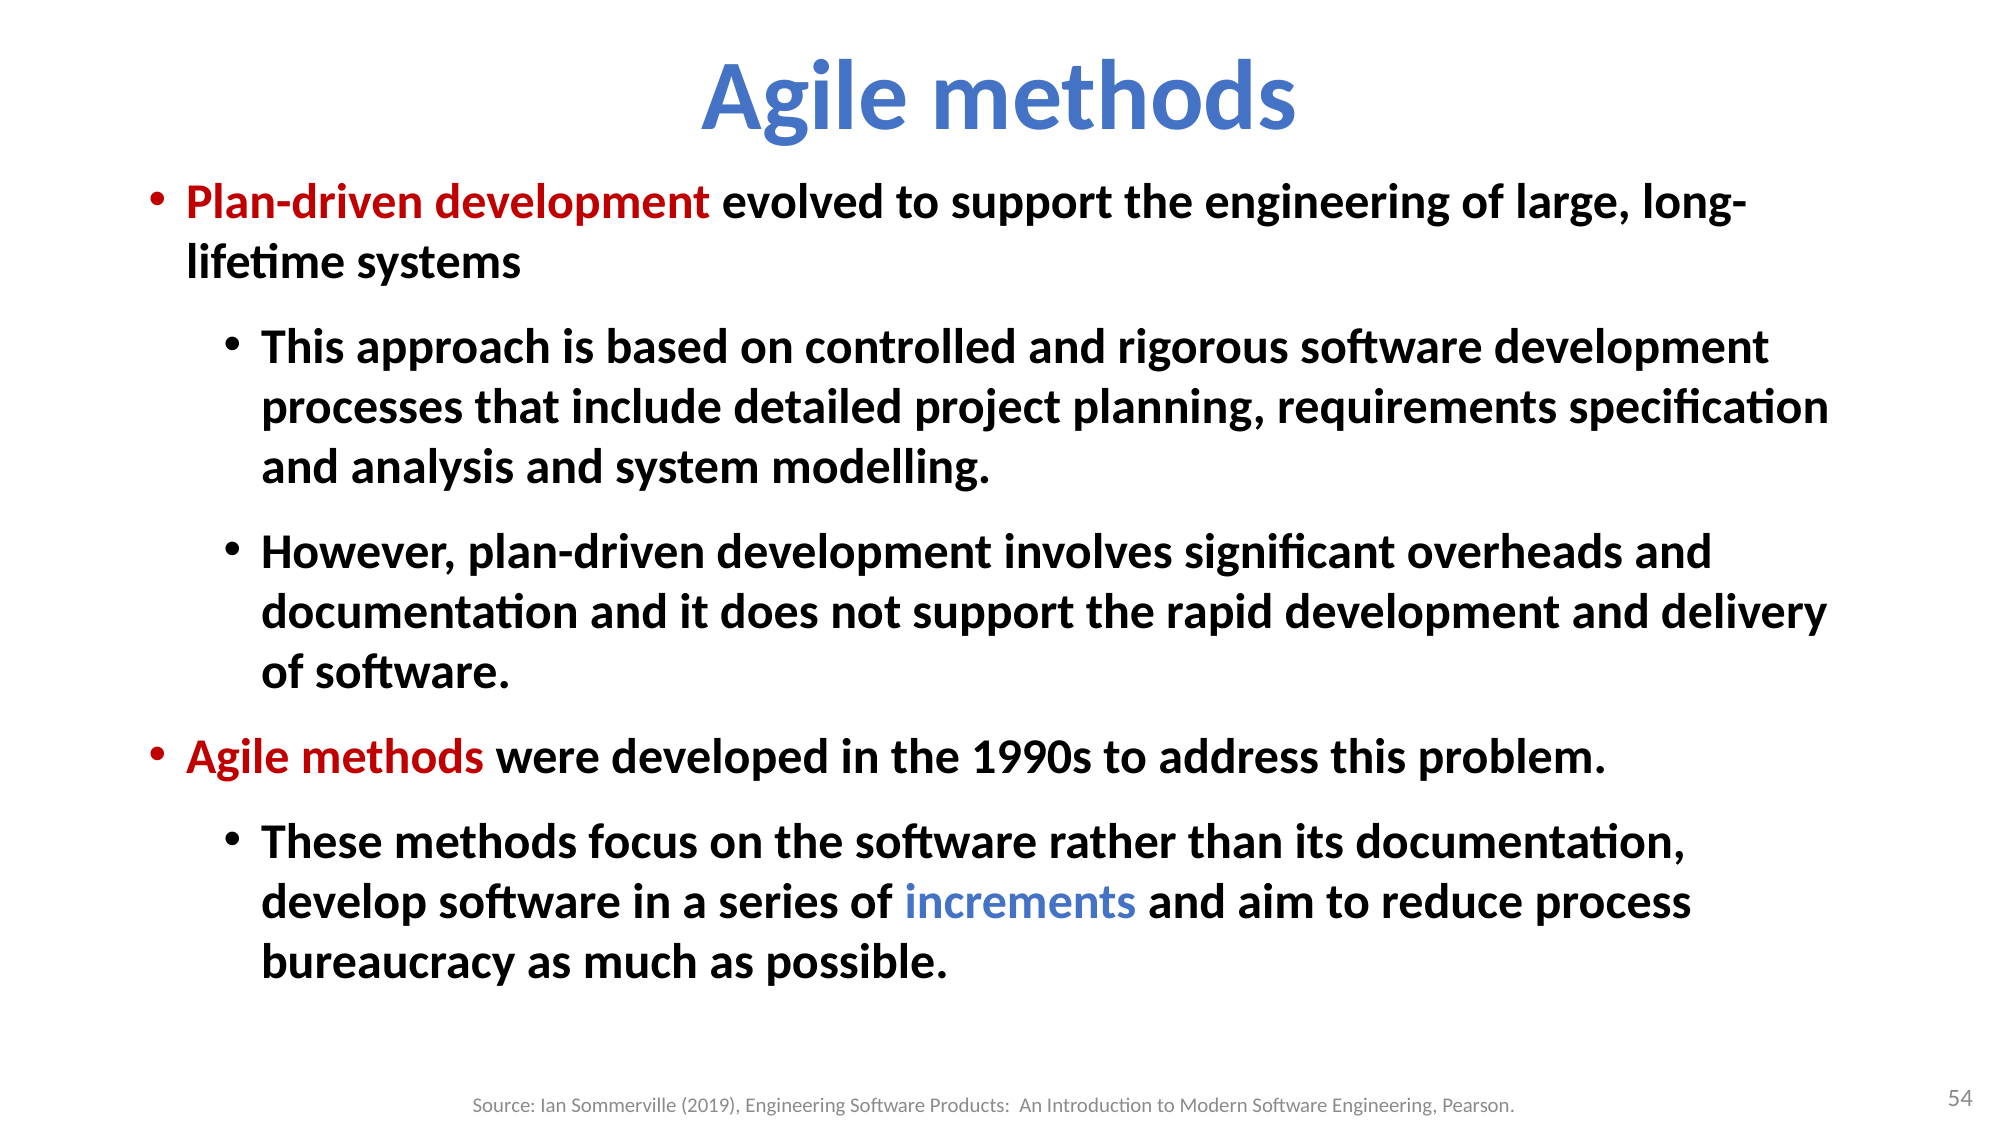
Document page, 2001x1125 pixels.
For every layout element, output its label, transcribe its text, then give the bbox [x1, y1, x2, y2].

footer Source: Ian Sommerville (2019), Engineering Software Products: An Introduction to Modern Software Engineering, Pearson. [350, 1082, 1638, 1125]
slide_number 54 [1830, 1076, 1989, 1116]
list Plan-driven development evolved to support the engineering of large, long-lifetime systems This approach is based on controlled and rigorous software development processes that include detailed project planning, requirements specification and analysis and system modelling. However, plan-driven development involves significant overheads and documentation and it does not support the rapid development and delivery of software. Agile methods were developed in the 1990s to address this problem. These methods focus on the software rather than its documentation, develop software in a series of increments and aim to reduce process bureaucracy as much as possible. [133, 160, 1854, 1070]
title Agile methods [324, 19, 1675, 160]
